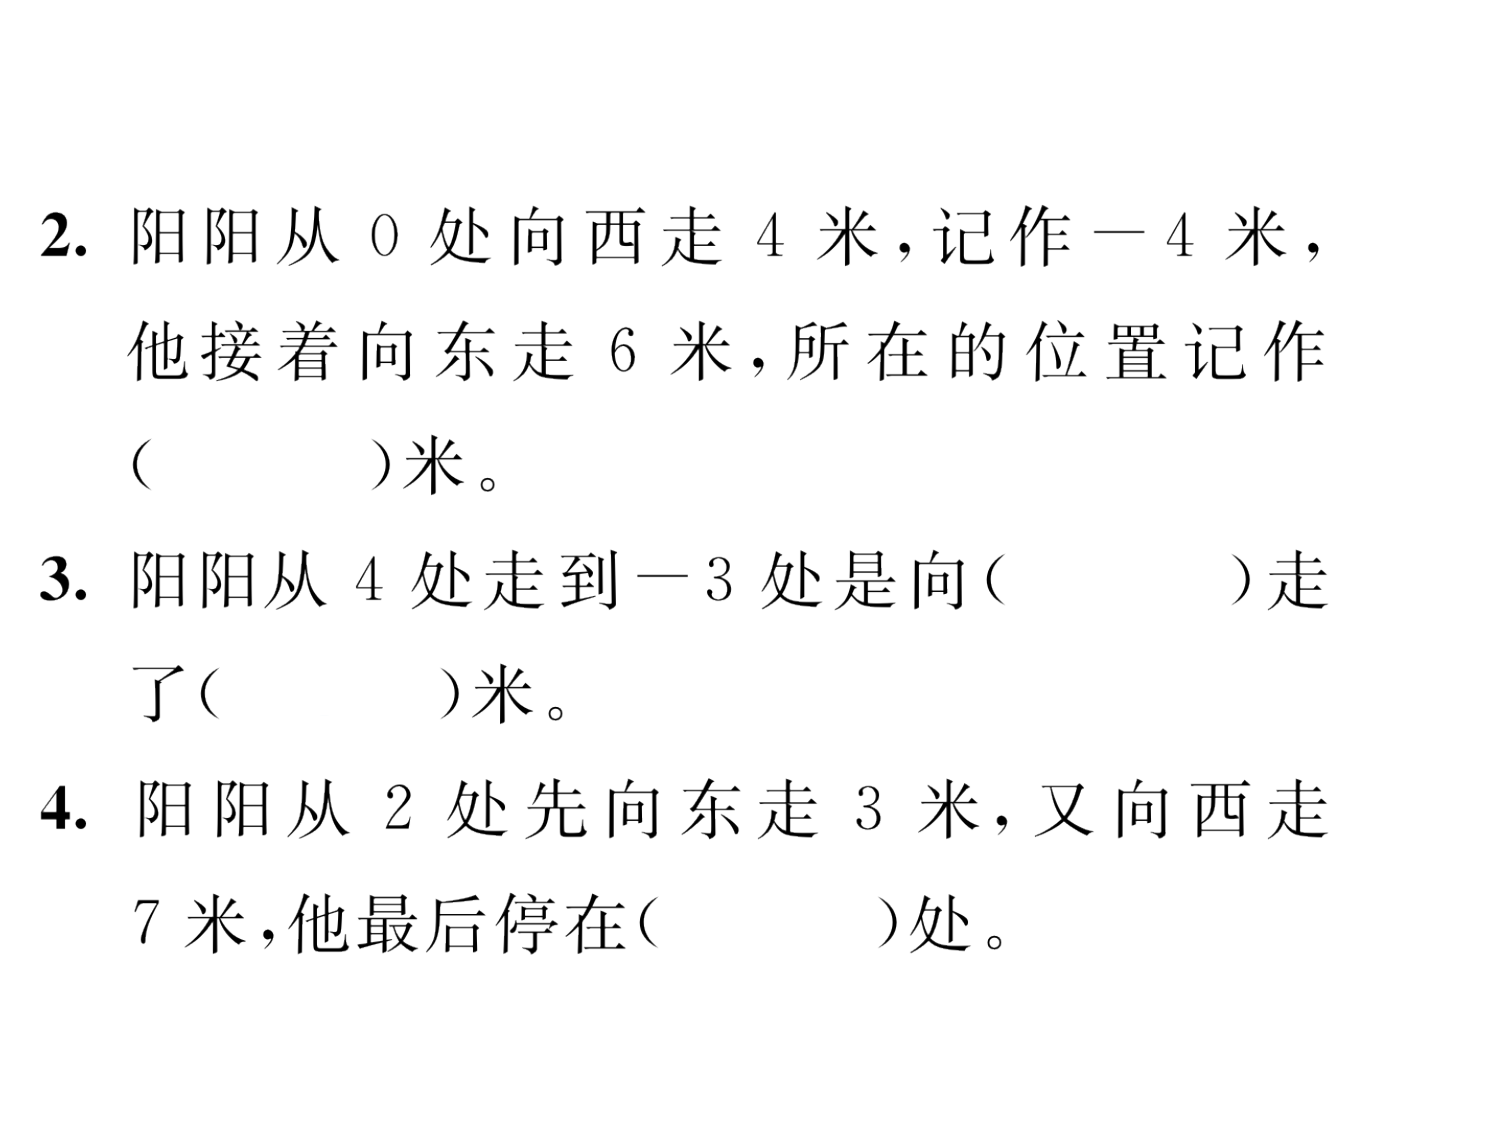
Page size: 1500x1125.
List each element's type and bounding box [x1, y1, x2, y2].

picture [35, 177, 1453, 984]
